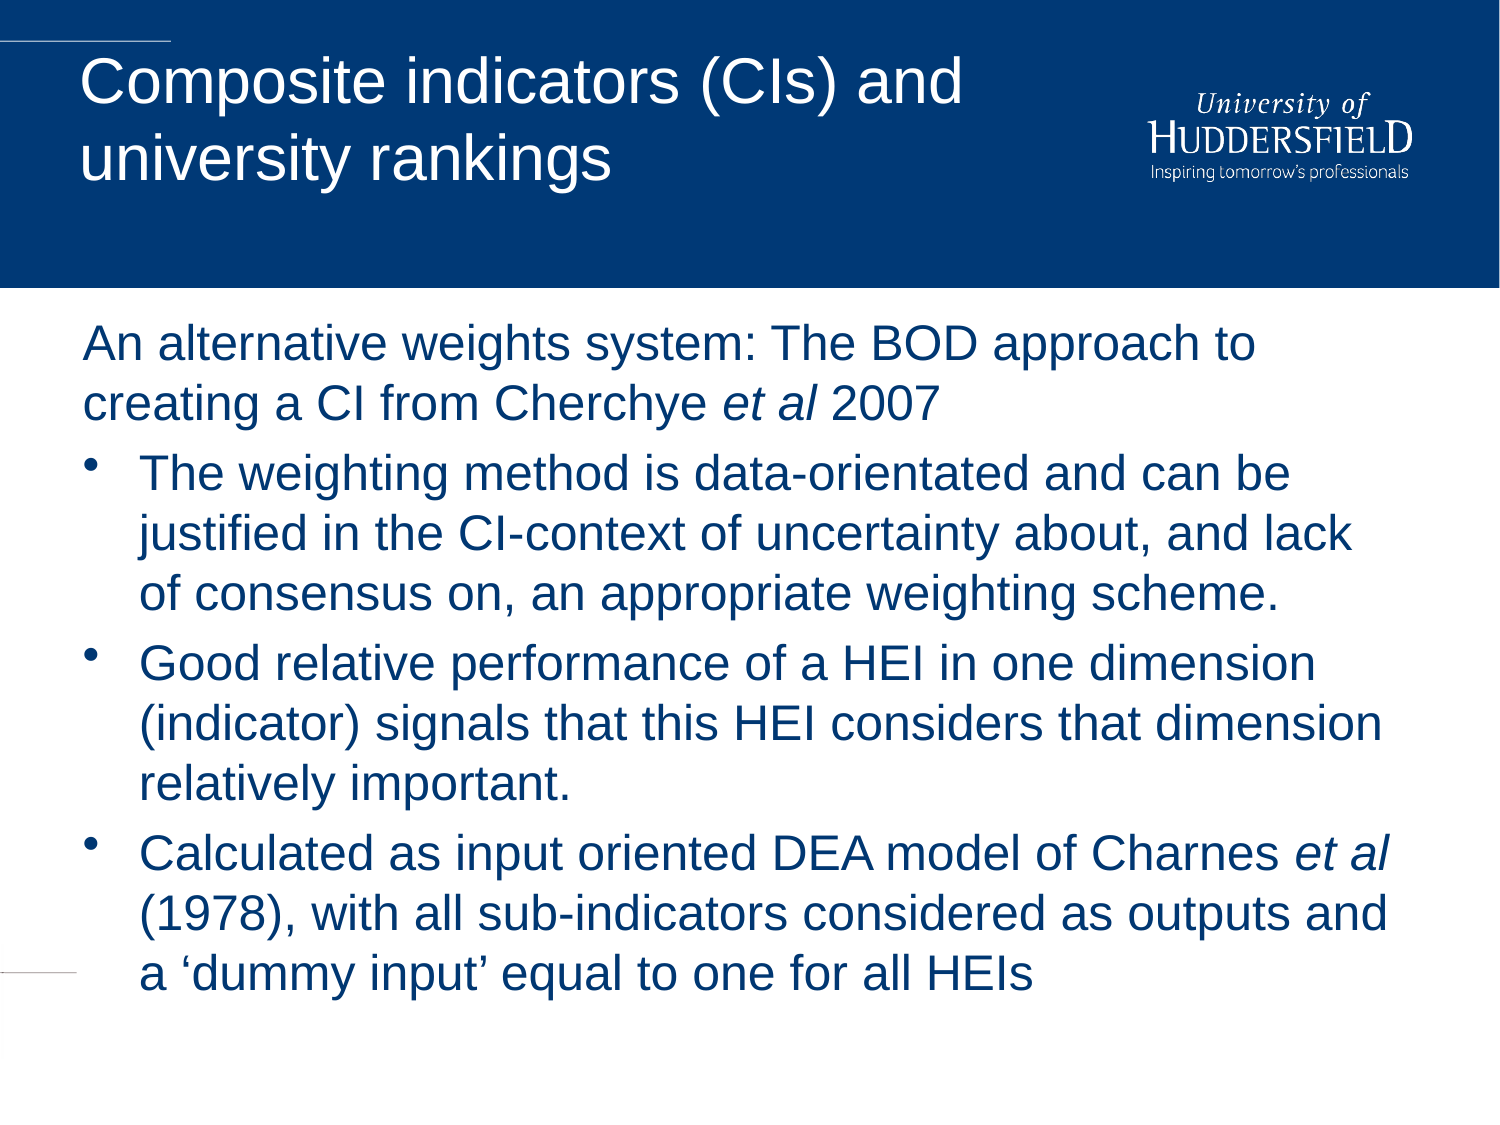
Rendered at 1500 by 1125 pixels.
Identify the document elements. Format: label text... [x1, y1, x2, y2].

list An alternative weights system: The BOD approach to creating a CI from Cherchye et al 2007 The weighting method is data-orientated and can be justified in the CI-context of uncertainty about, and lack of consensus on, an appropriate weighting scheme. Good relative performance of a HEI in one dimension (indicator) signals that this HEI considers that dimension relatively important. Calculated as input oriented DEA model of Charnes et al (1978), with all sub-indicators considered as outputs and a ‘dummy input’ equal to one for all HEIs [67, 302, 1418, 893]
picture [0, 0, 1500, 288]
picture [0, 944, 76, 1059]
title Composite indicators (CIs) and university rankings [64, 42, 1415, 191]
